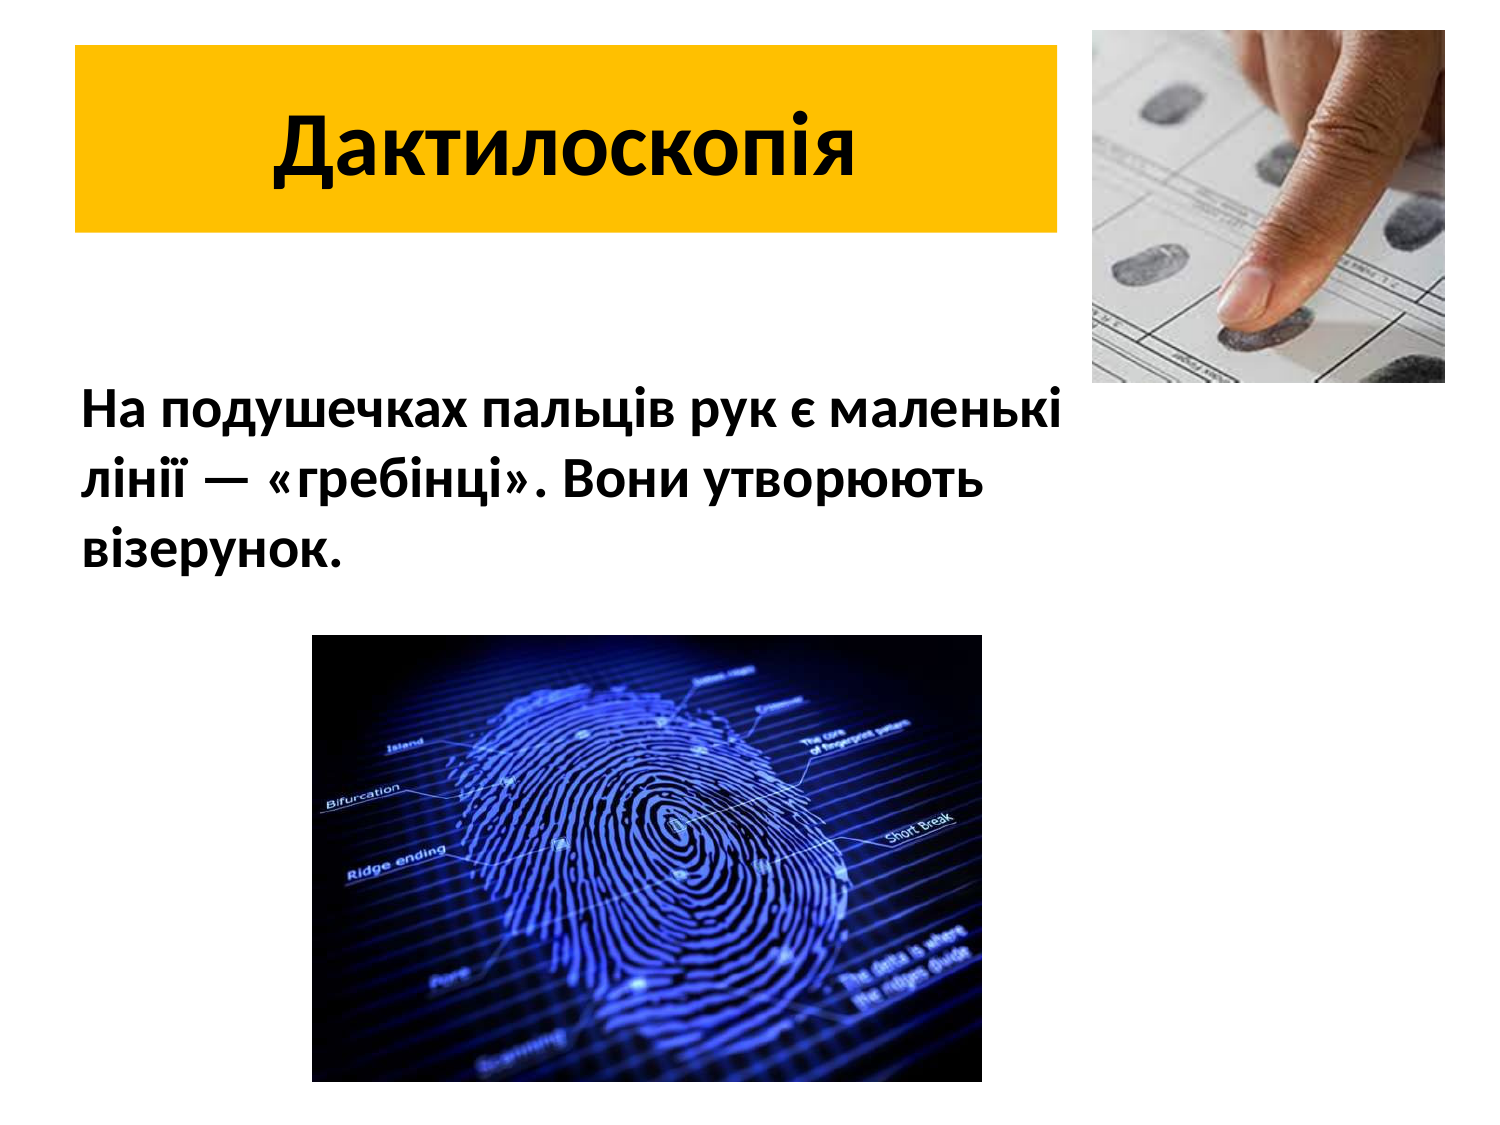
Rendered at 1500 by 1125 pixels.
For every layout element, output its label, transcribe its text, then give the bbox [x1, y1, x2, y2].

picture [312, 635, 982, 1083]
text_box На подушечках пальців рук є маленькі лінії — «гребінці». Вони утворюють візерунок. [66, 361, 1123, 587]
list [1092, 30, 1445, 383]
title Дактилоскопія [75, 45, 1058, 233]
